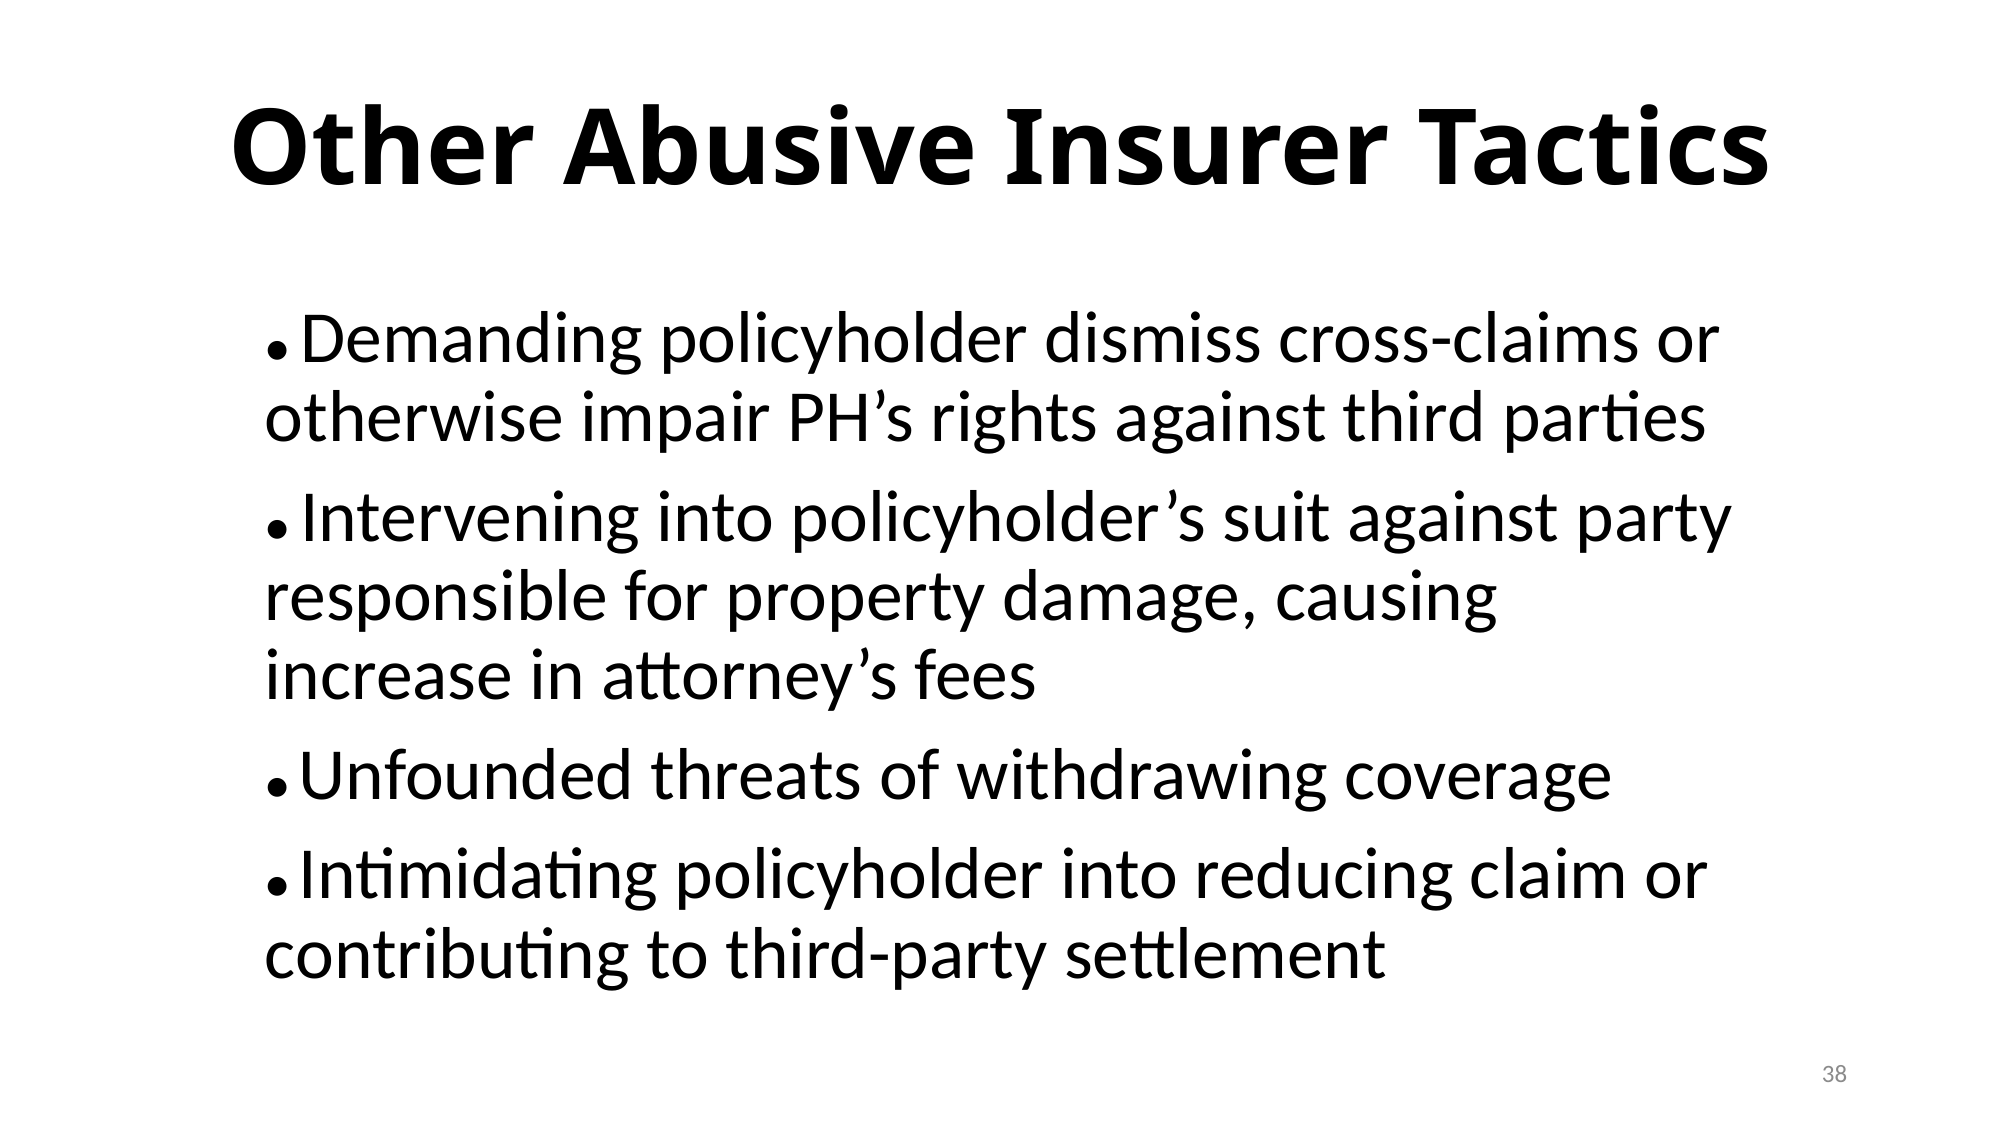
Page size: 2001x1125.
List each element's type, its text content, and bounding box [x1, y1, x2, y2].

slide_number 38 [1412, 1042, 1863, 1103]
title Other Abusive Insurer Tactics [200, 76, 1800, 215]
subtitle ● Demanding policyholder dismiss cross-claims or otherwise impair PH’s rights against third parties ● Intervening into policyholder’s suit against party responsible for property damage, causing increase in attorney’s fees ● Unfounded threats of withdrawing coverage ● Intimidating policyholder into reducing claim or contributing to third-party settlement [249, 291, 1750, 1069]
